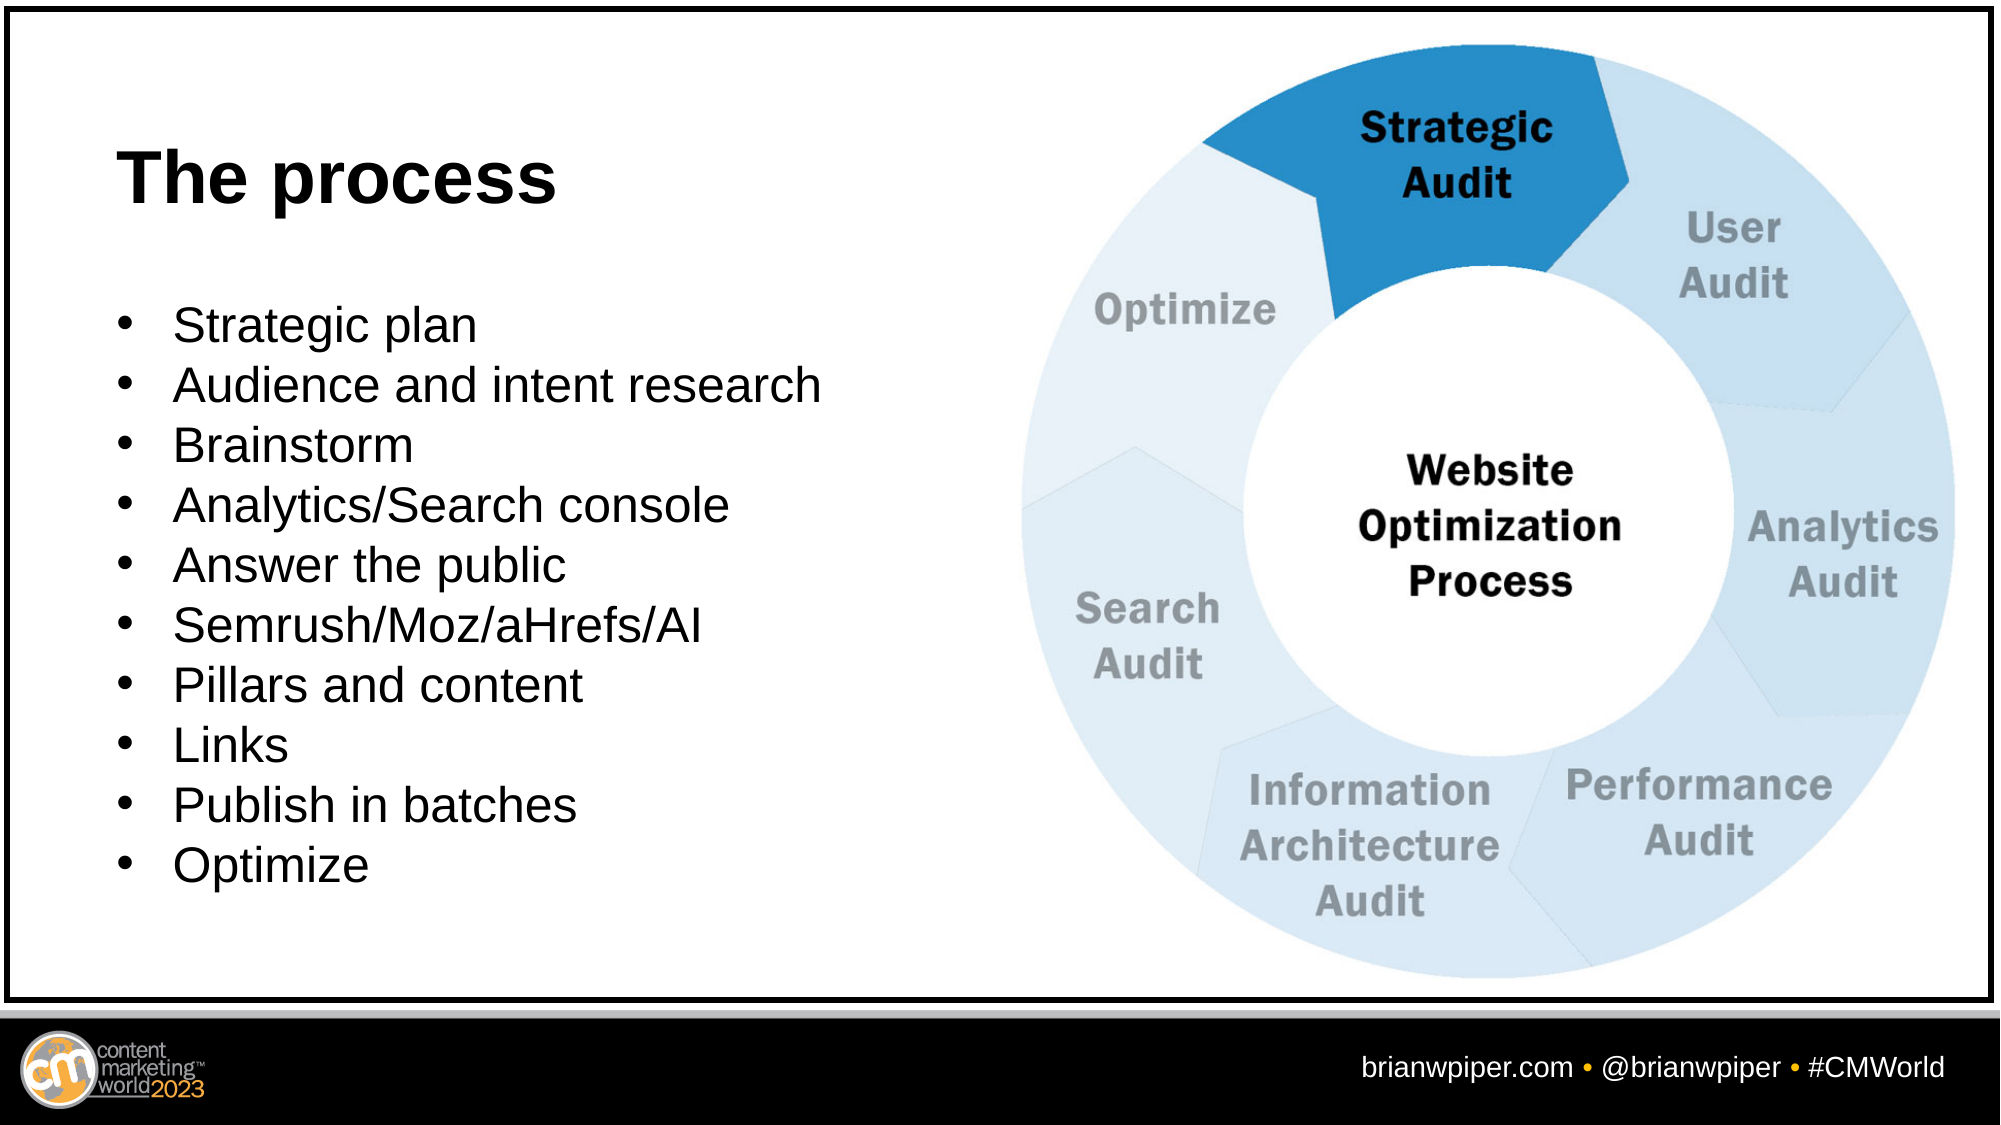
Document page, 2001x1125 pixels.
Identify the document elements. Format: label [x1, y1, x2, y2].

text_box [6, 8, 969, 1001]
picture [0, 0, 2000, 1125]
